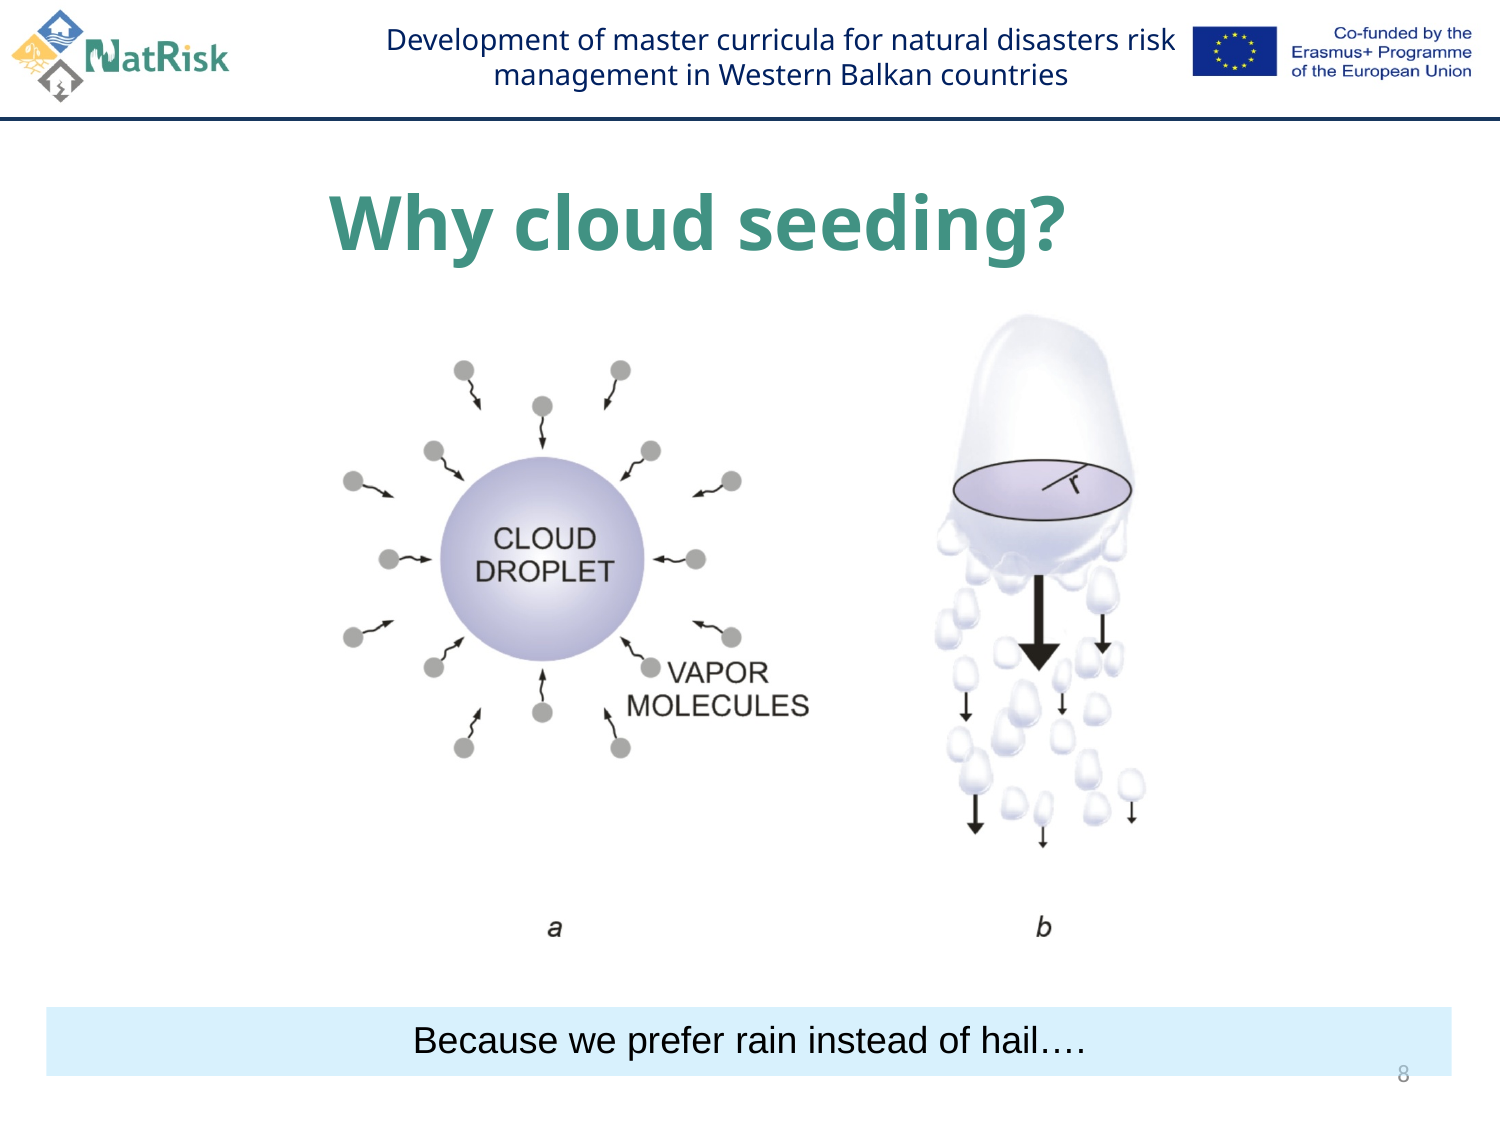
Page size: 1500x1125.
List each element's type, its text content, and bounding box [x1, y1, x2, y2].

picture [1174, 12, 1487, 91]
text_box Because we prefer rain instead of hail…. [0, 1008, 1500, 1069]
picture [307, 287, 1191, 955]
picture [0, 0, 238, 113]
text_box Development of master curricula for natural disasters risk management in Western Balkan countries [324, 24, 1169, 88]
text_box [46, 1069, 1452, 1076]
slide_number 8 [1074, 1076, 1425, 1103]
text_box Why cloud seeding? [315, 168, 1082, 274]
